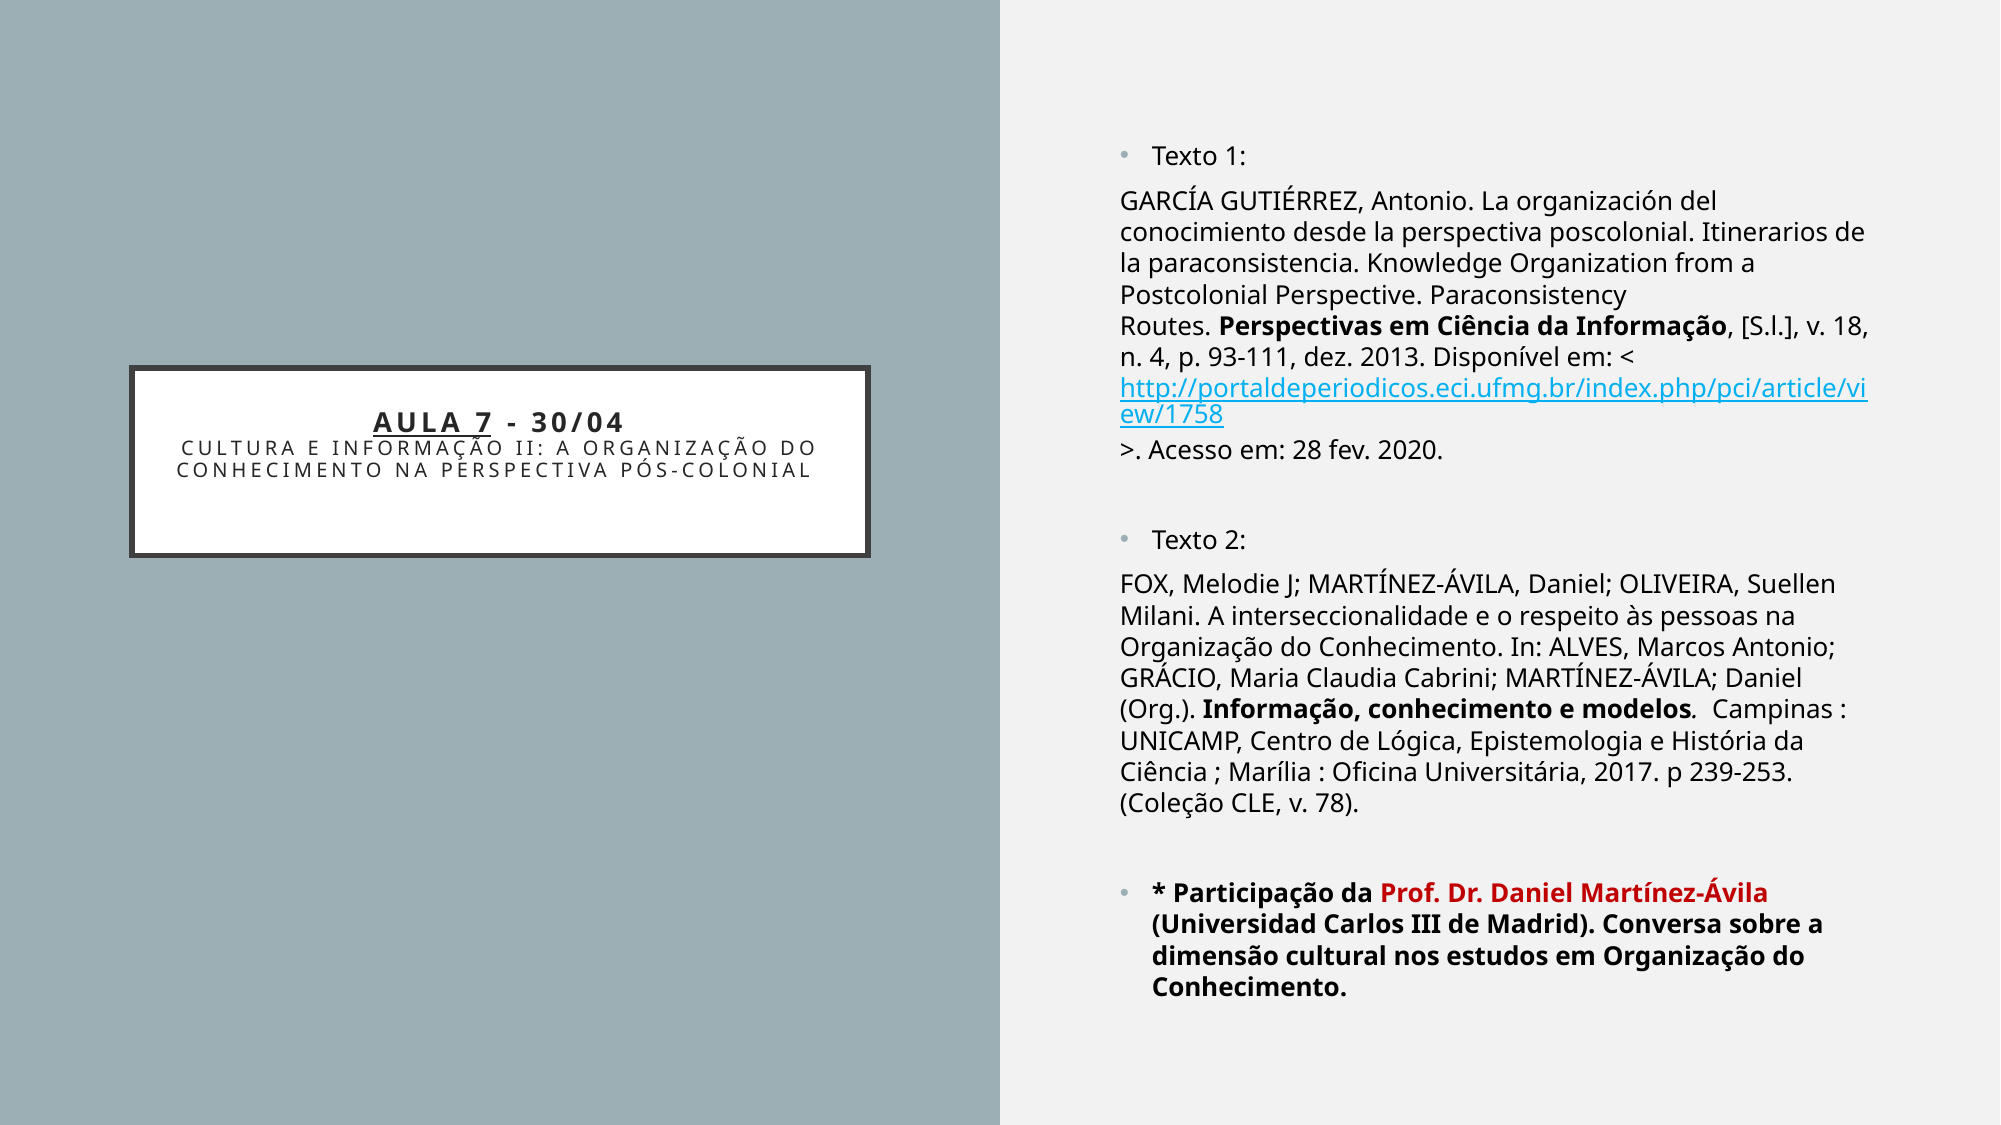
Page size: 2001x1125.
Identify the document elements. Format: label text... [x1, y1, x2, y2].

title AULA 7 - 30/04 CULTURA E INFORMAÇÃO II: A ORGANIZAÇÃO DO CONHECIMENTO NA PERSPECTIVA PÓS-COLONIAL [129, 365, 871, 558]
list Texto 1: GARCÍA GUTIÉRREZ, Antonio. La organización del conocimiento desde la perspectiva poscolonial. Itinerarios de la paraconsistencia. Knowledge Organization from a Postcolonial Perspective. Paraconsistency Routes. Perspectivas em Ciência da Informação, [S.l.], v. 18, n. 4, p. 93-111, dez. 2013. Disponível em: <http://portaldeperiodicos.eci.ufmg.br/index.php/pci/article/view/1758>. Acesso em: 28 fev. 2020. Texto 2: FOX, Melodie J; MARTÍNEZ-ÁVILA, Daniel; OLIVEIRA, Suellen Milani. A interseccionalidade e o respeito às pessoas na Organização do Conhecimento. In: ALVES, Marcos Antonio; GRÁCIO, Maria Claudia Cabrini; MARTÍNEZ-ÁVILA; Daniel (Org.). Informação, conhecimento e modelos. Campinas : UNICAMP, Centro de Lógica, Epistemologia e História da Ciência ; Marília : Oficina Universitária, 2017. p 239-253. (Coleção CLE, v. 78). * Participação da Prof. Dr. Daniel Martínez-Ávila (Universidad Carlos III de Madrid). Conversa sobre a dimensão cultural nos estudos em Organização do Conhecimento. [1104, 131, 1895, 993]
